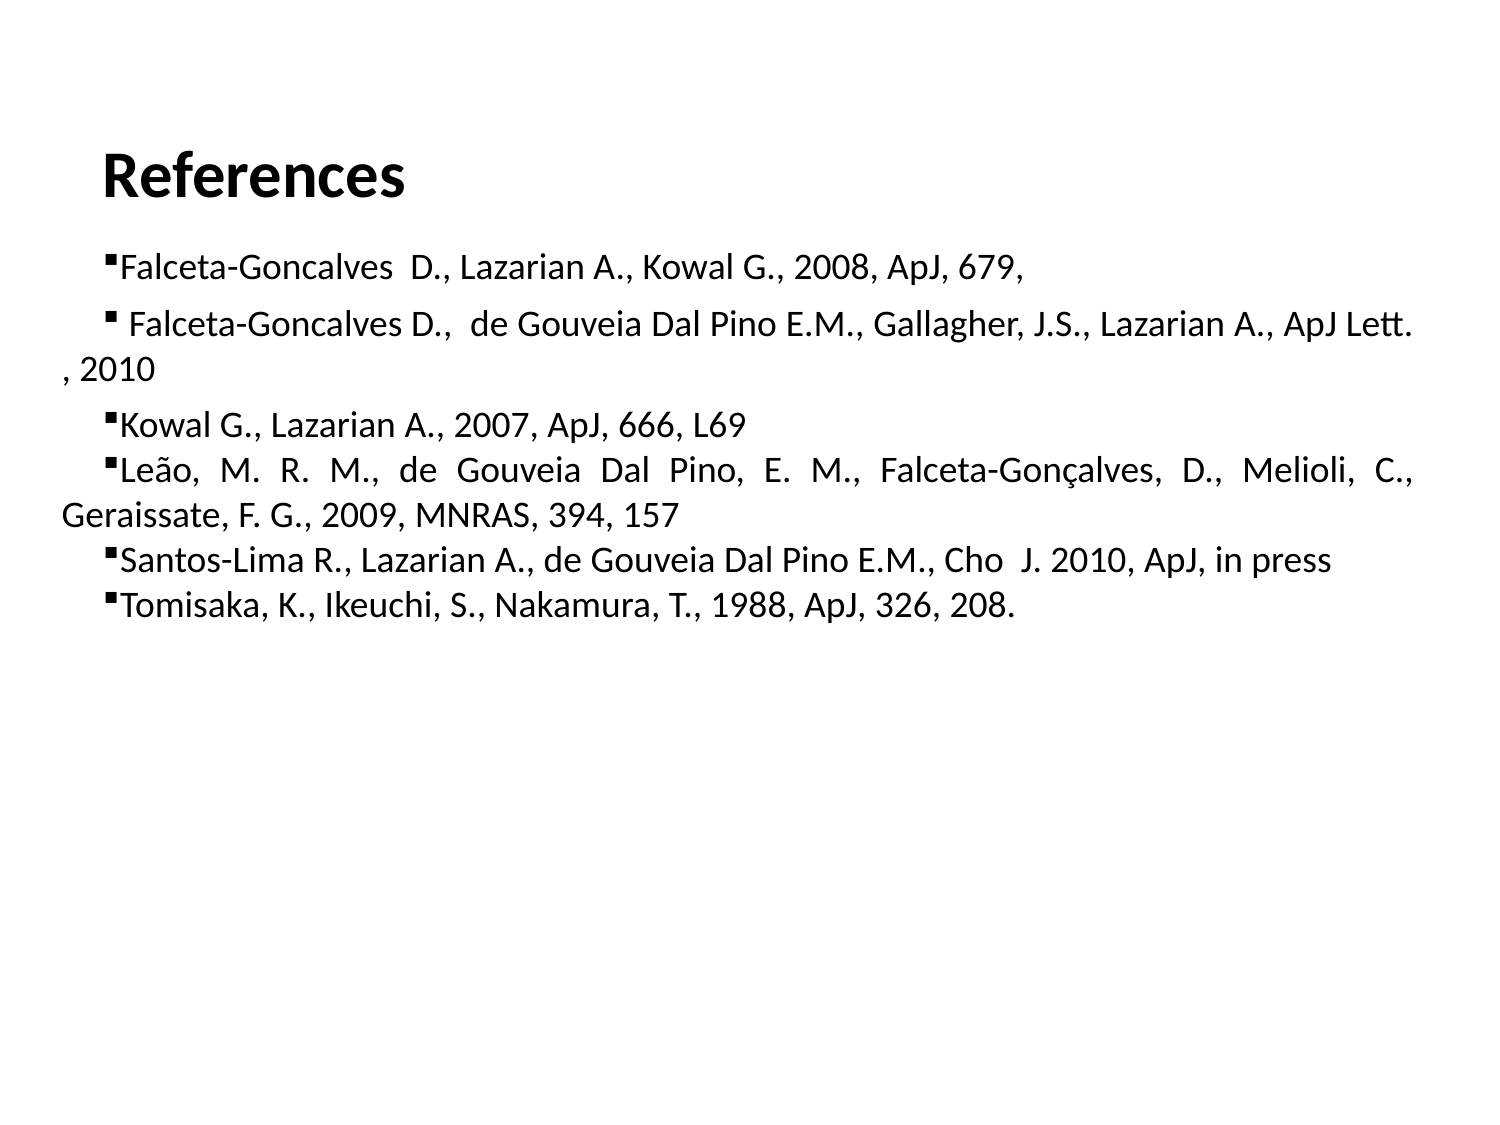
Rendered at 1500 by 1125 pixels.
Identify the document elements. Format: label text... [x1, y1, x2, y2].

text_box References Falceta-Goncalves D., Lazarian A., Kowal G., 2008, ApJ, 679, Falceta-Goncalves D., de Gouveia Dal Pino E.M., Gallagher, J.S., Lazarian A., ApJ Lett. , 2010 Kowal G., Lazarian A., 2007, ApJ, 666, L69 Leão, M. R. M., de Gouveia Dal Pino, E. M., Falceta-Gonçalves, D., Melioli, C., Geraissate, F. G., 2009, MNRAS, 394, 157 Santos-Lima R., Lazarian A., de Gouveia Dal Pino E.M., Cho J. 2010, ApJ, in press Tomisaka, K., Ikeuchi, S., Nakamura, T., 1988, ApJ, 326, 208. [46, 123, 1430, 633]
